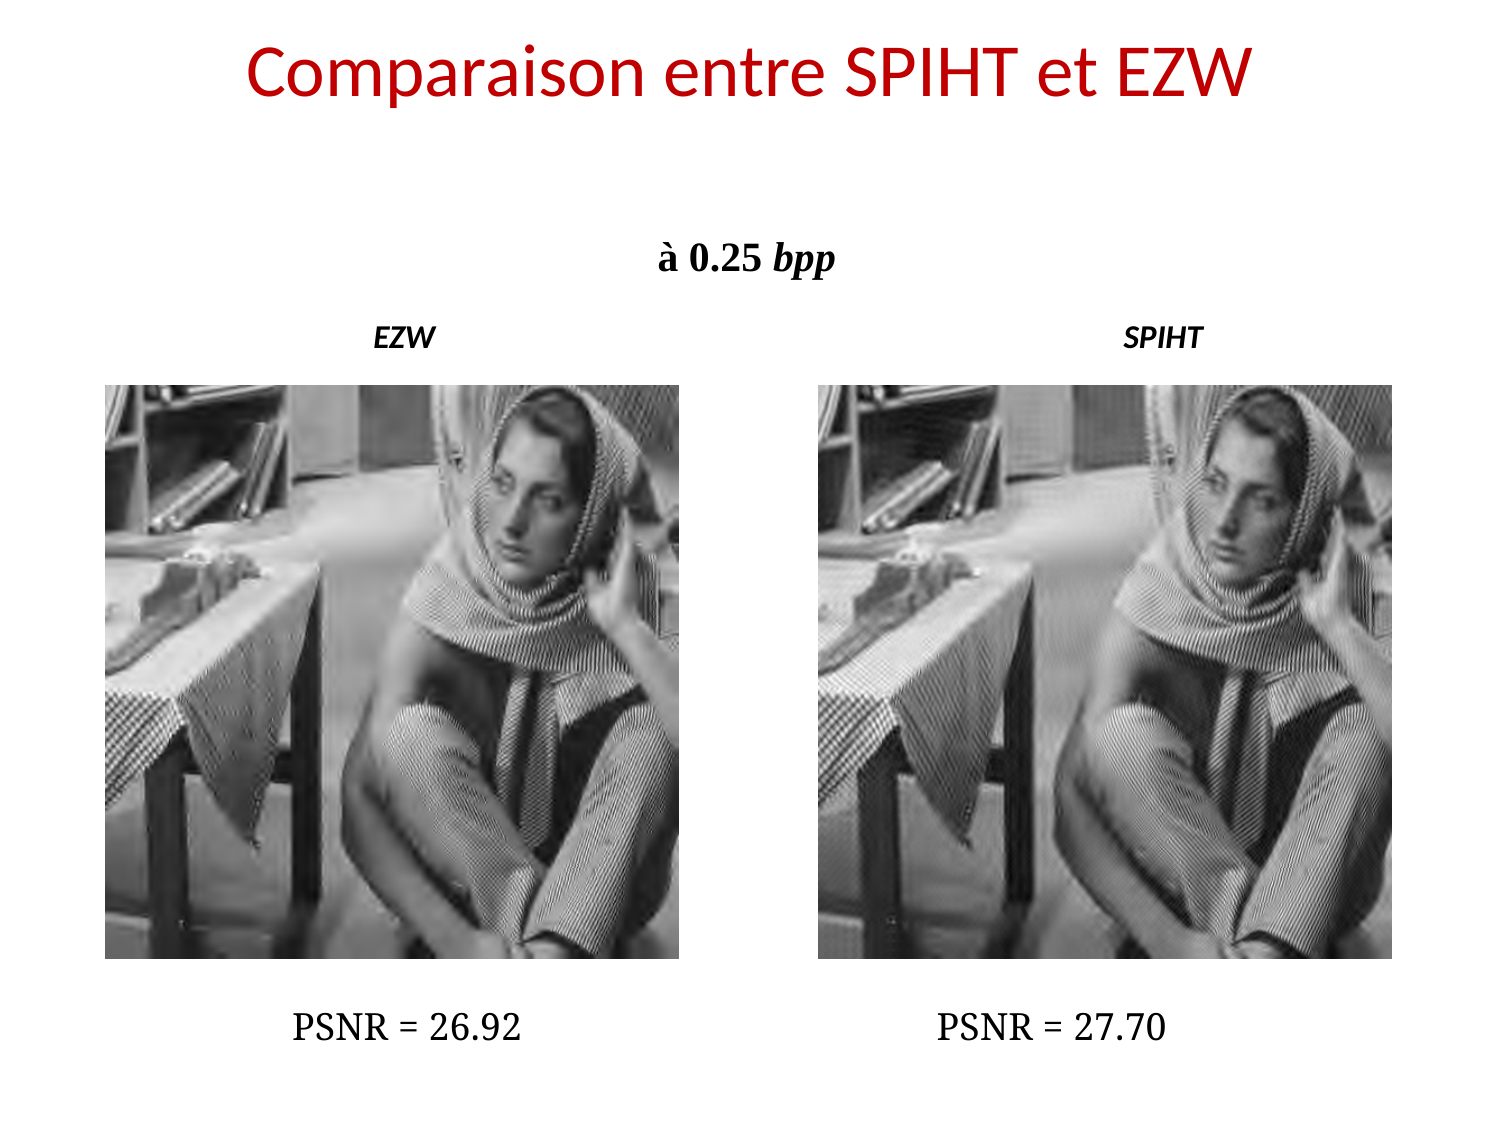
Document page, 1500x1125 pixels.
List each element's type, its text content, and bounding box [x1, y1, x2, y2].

text_box SPIHT [1108, 307, 1218, 349]
title Comparaison entre SPIHT et EZW [75, 0, 1425, 188]
text_box PSNR = 26.92 [277, 1030, 547, 1056]
text_box à 0.25 bpp [642, 222, 852, 288]
text_box PSNR = 27.70 [921, 1030, 1192, 1056]
text_box EZW [358, 307, 451, 349]
picture [13, 351, 1484, 1022]
